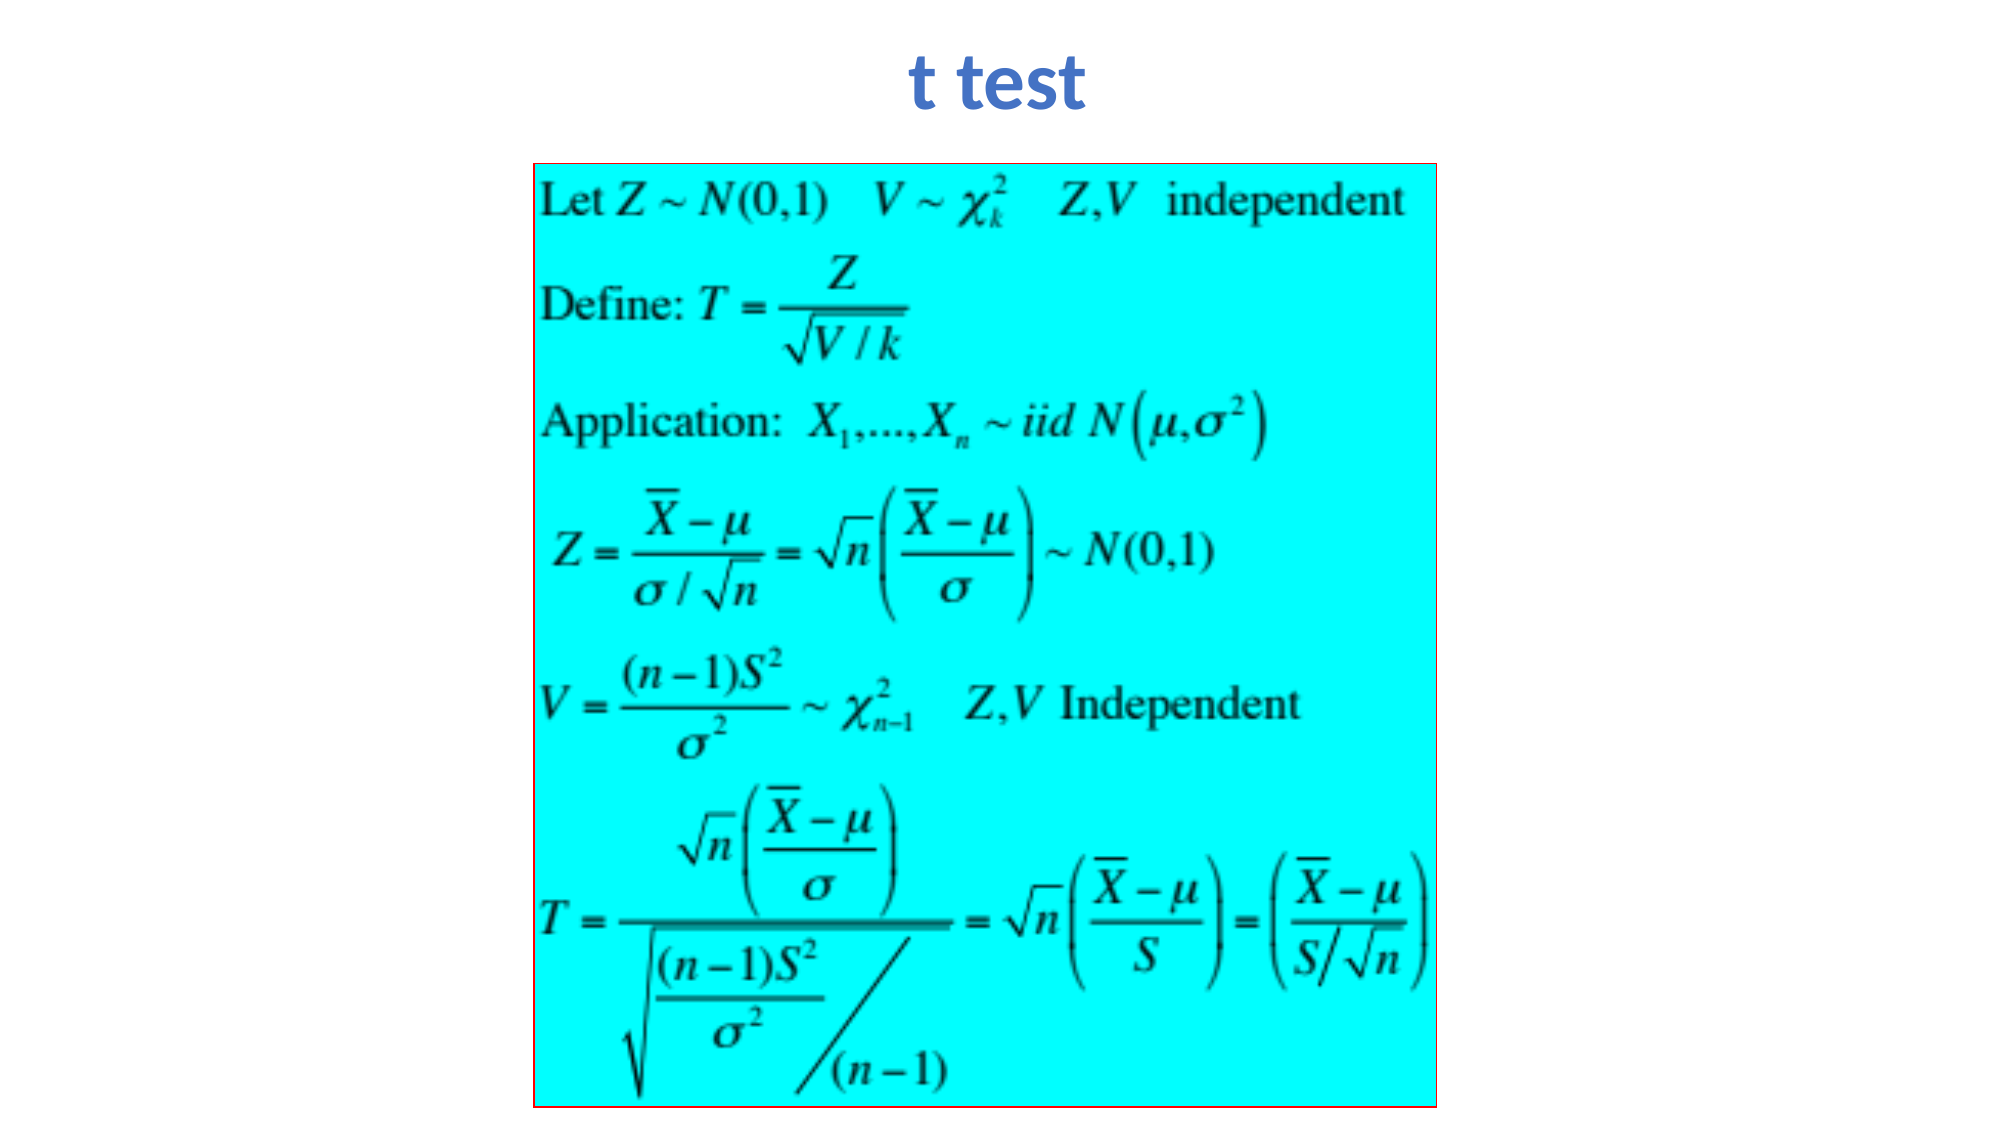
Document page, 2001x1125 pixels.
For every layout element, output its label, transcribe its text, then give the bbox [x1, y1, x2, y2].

title t test [289, 0, 1707, 165]
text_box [534, 164, 1436, 1107]
